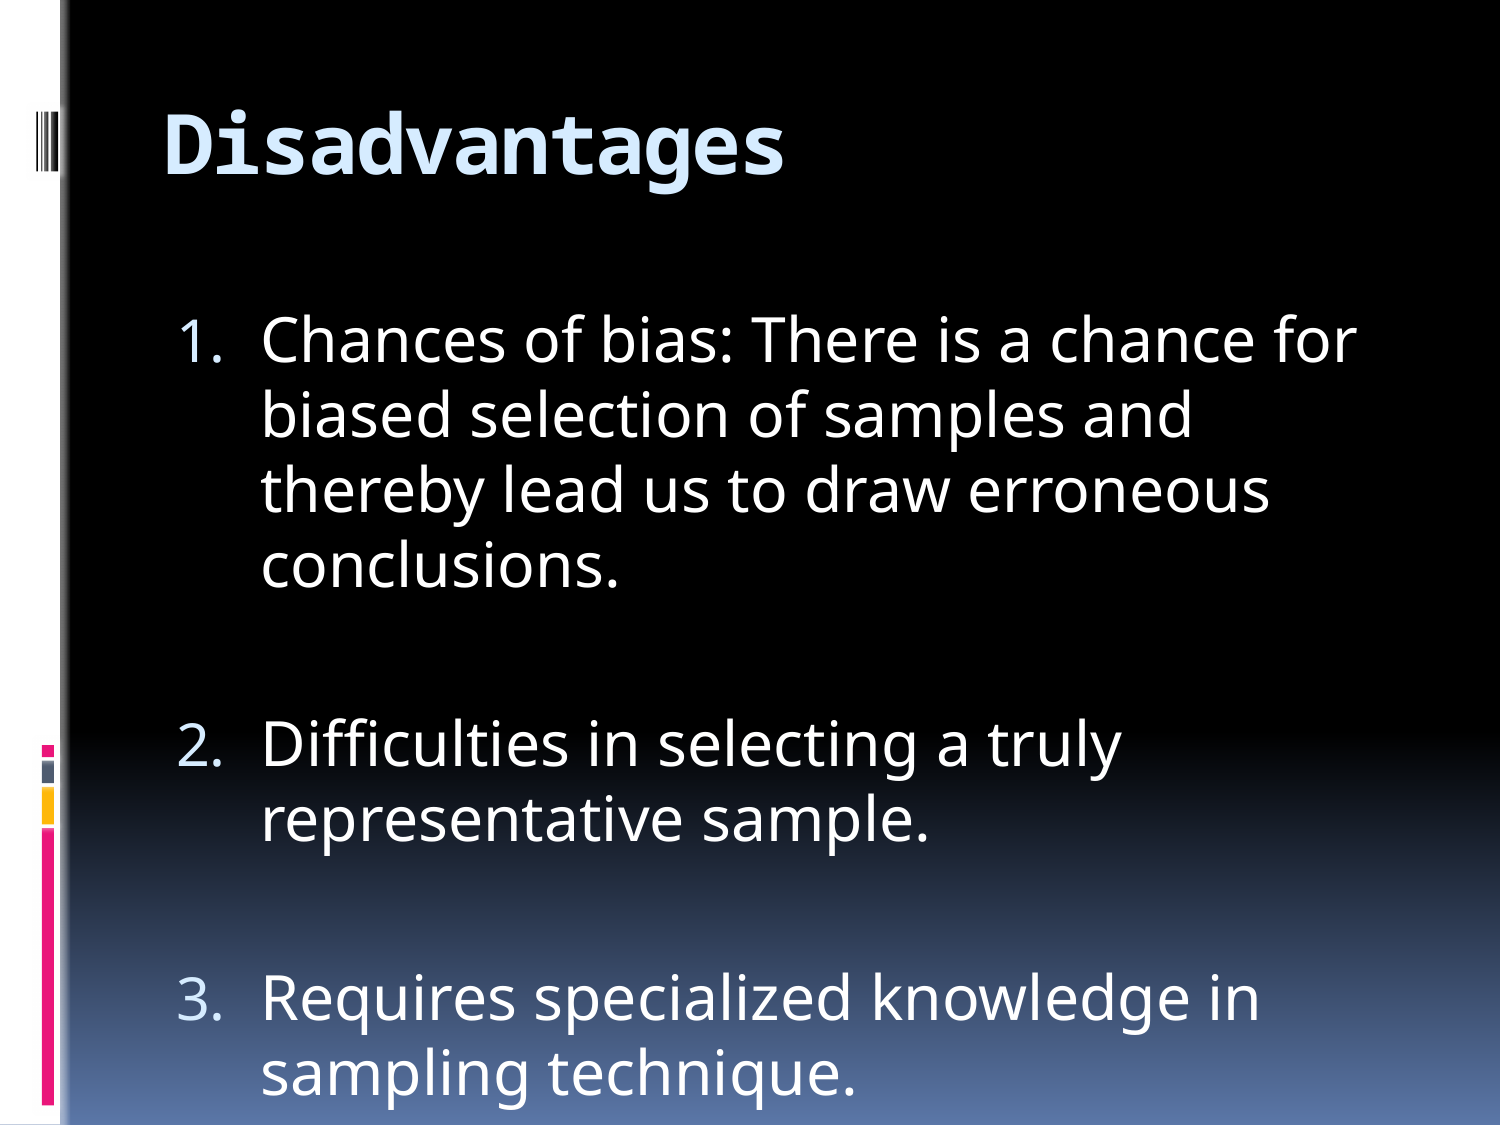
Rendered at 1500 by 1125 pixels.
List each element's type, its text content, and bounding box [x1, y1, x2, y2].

title Disadvantages [150, 83, 1425, 234]
list Chances of bias: There is a chance for biased selection of samples and thereby lead us to draw erroneous conclusions. Difficulties in selecting a truly representative sample. Requires specialized knowledge in sampling technique. [150, 292, 1425, 1043]
